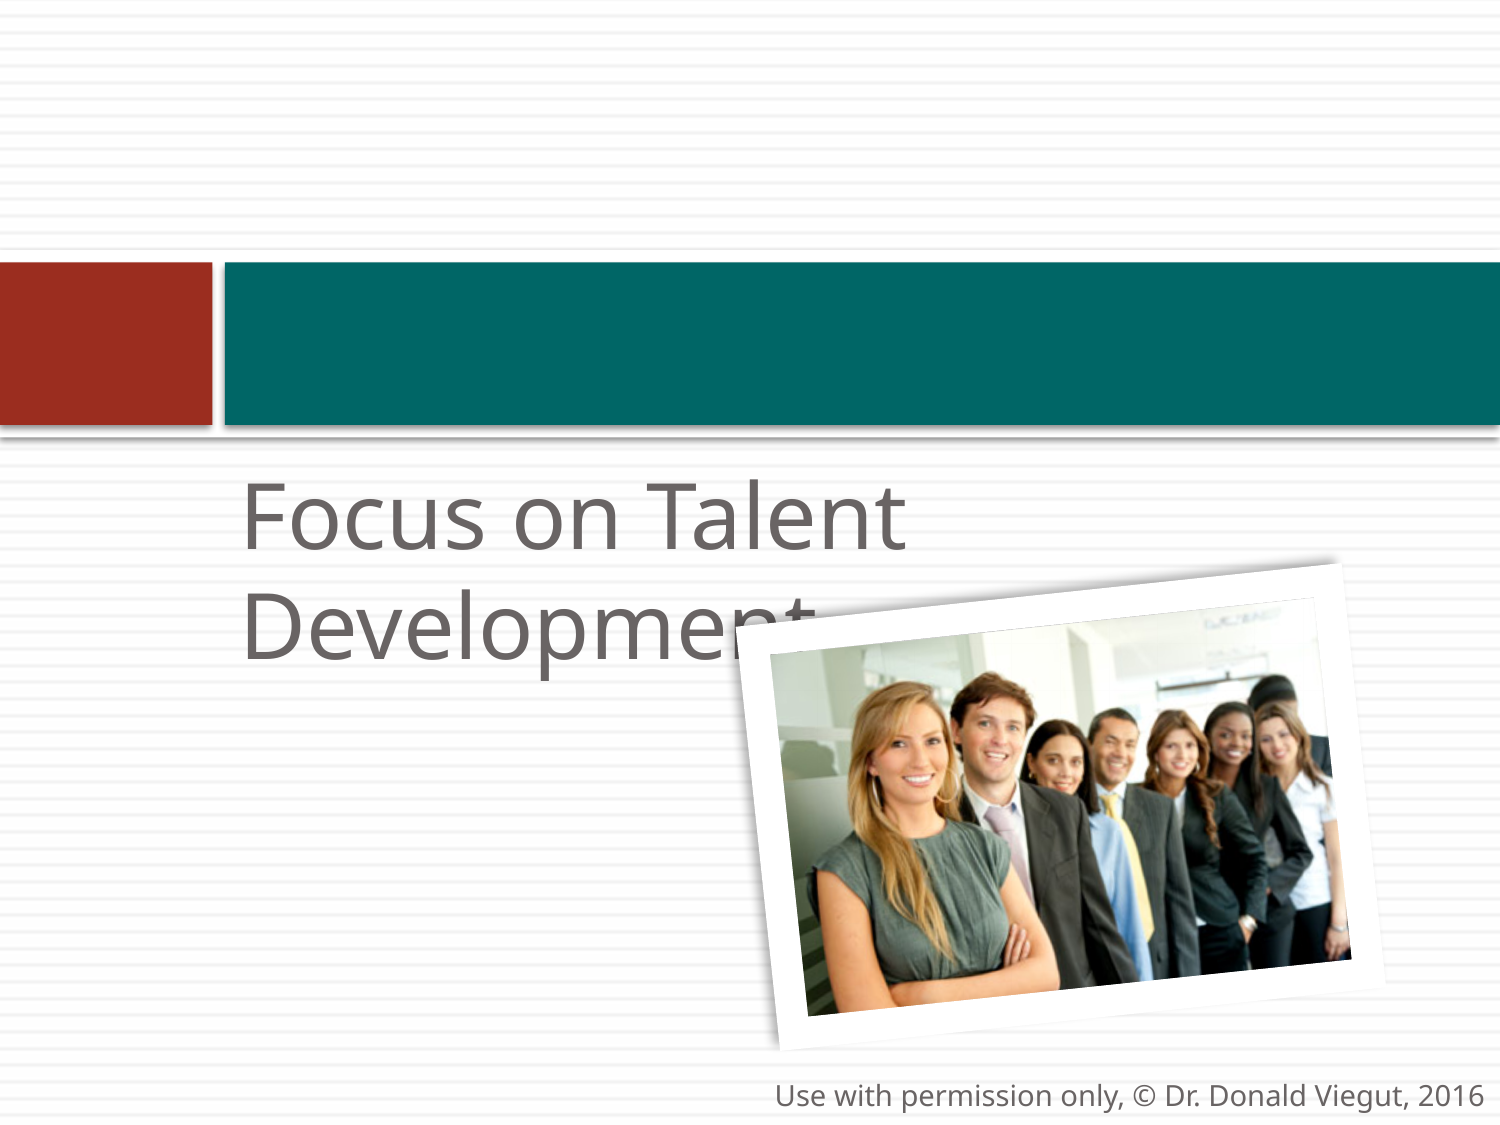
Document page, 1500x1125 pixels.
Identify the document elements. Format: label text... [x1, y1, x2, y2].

picture [771, 598, 1351, 1016]
footer Use with permission only, © Dr. Donald Viegut, 2016 [610, 1065, 1500, 1125]
list Focus on Talent Development [225, 450, 1394, 725]
